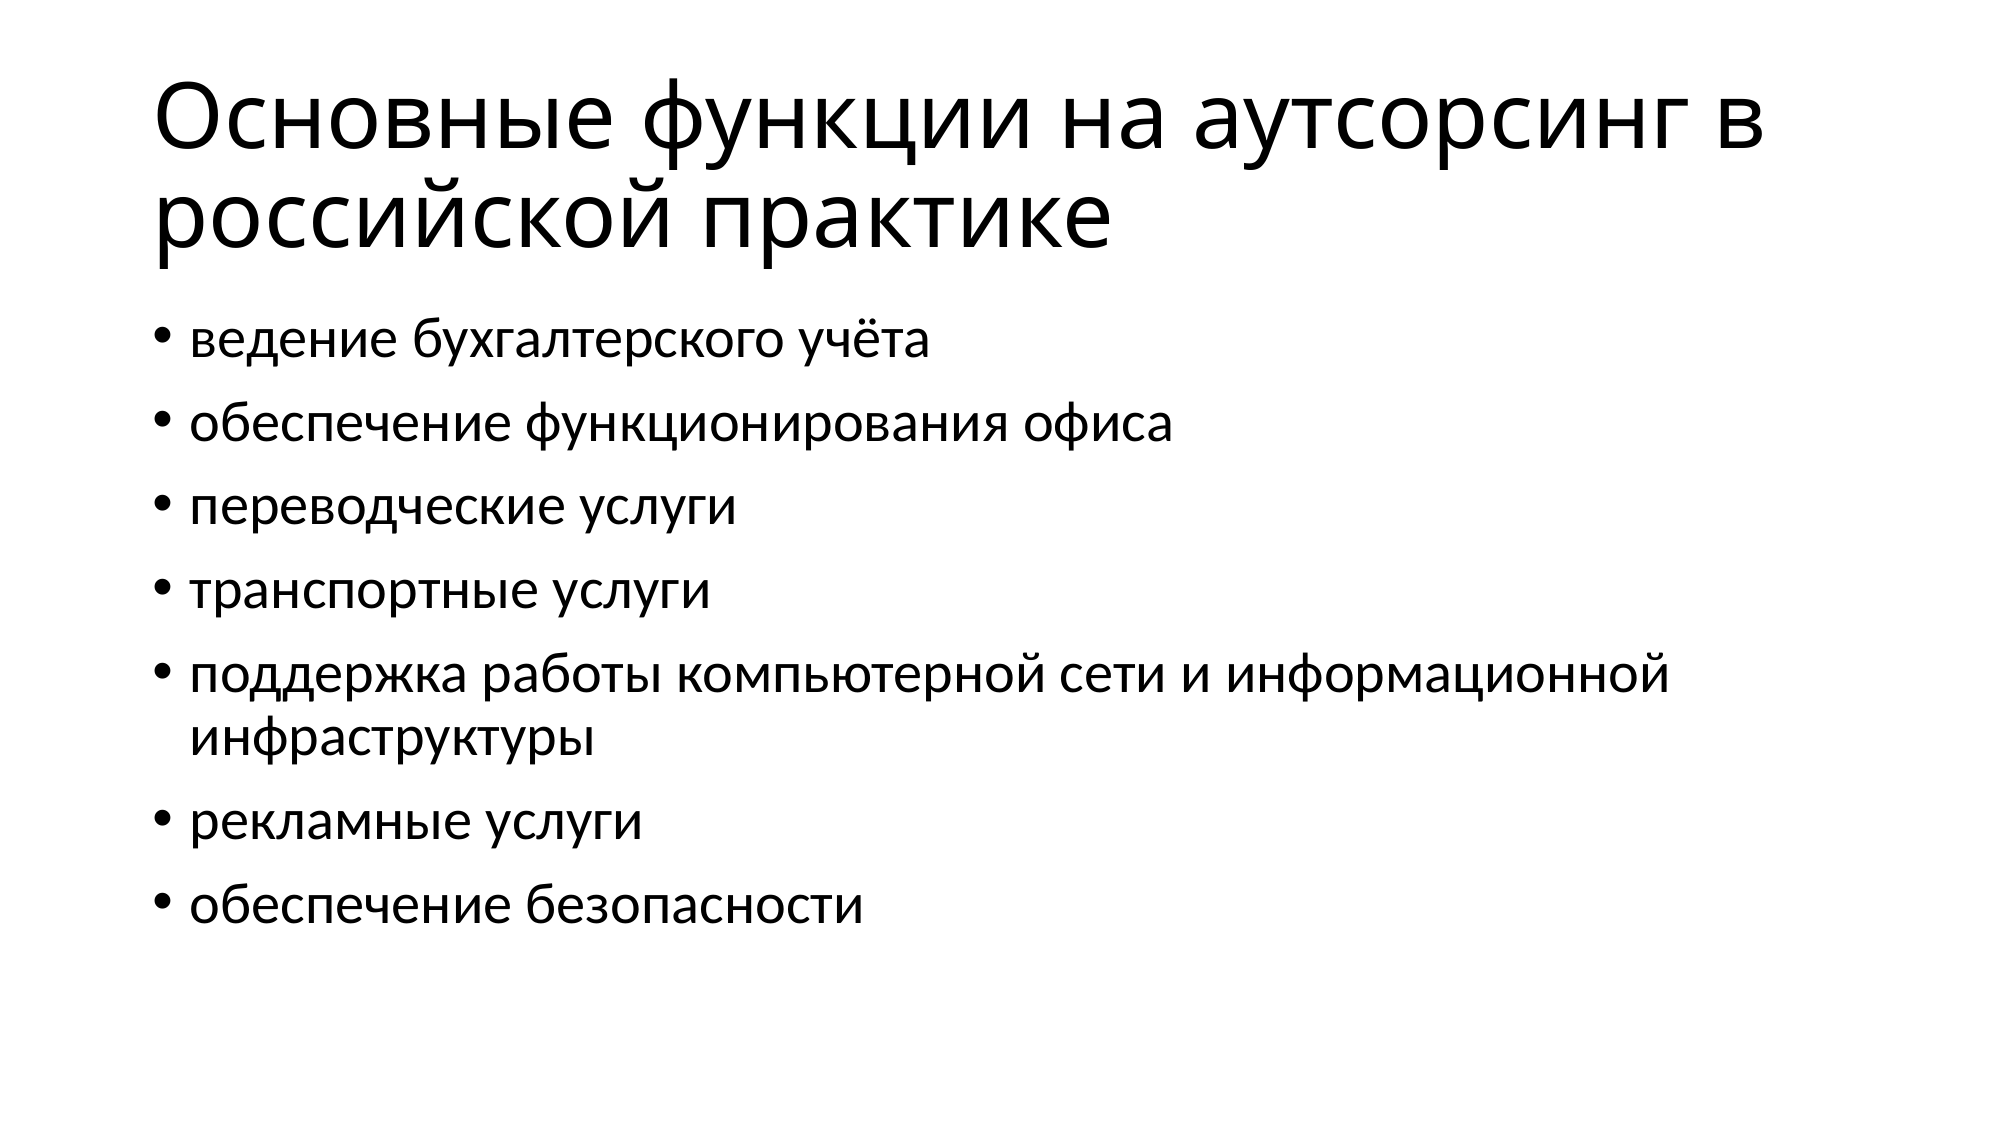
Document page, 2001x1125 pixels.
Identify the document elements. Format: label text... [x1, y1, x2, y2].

title Основные функции на аутсорсинг в российской практике [137, 59, 1863, 278]
list ведение бухгалтерского учёта обеспечение функционирования офиса переводческие услуги транспортные услуги поддержка работы компьютерной сети и информационной инфраструктуры рекламные услуги обеспечение безопасности [137, 299, 1863, 1014]
